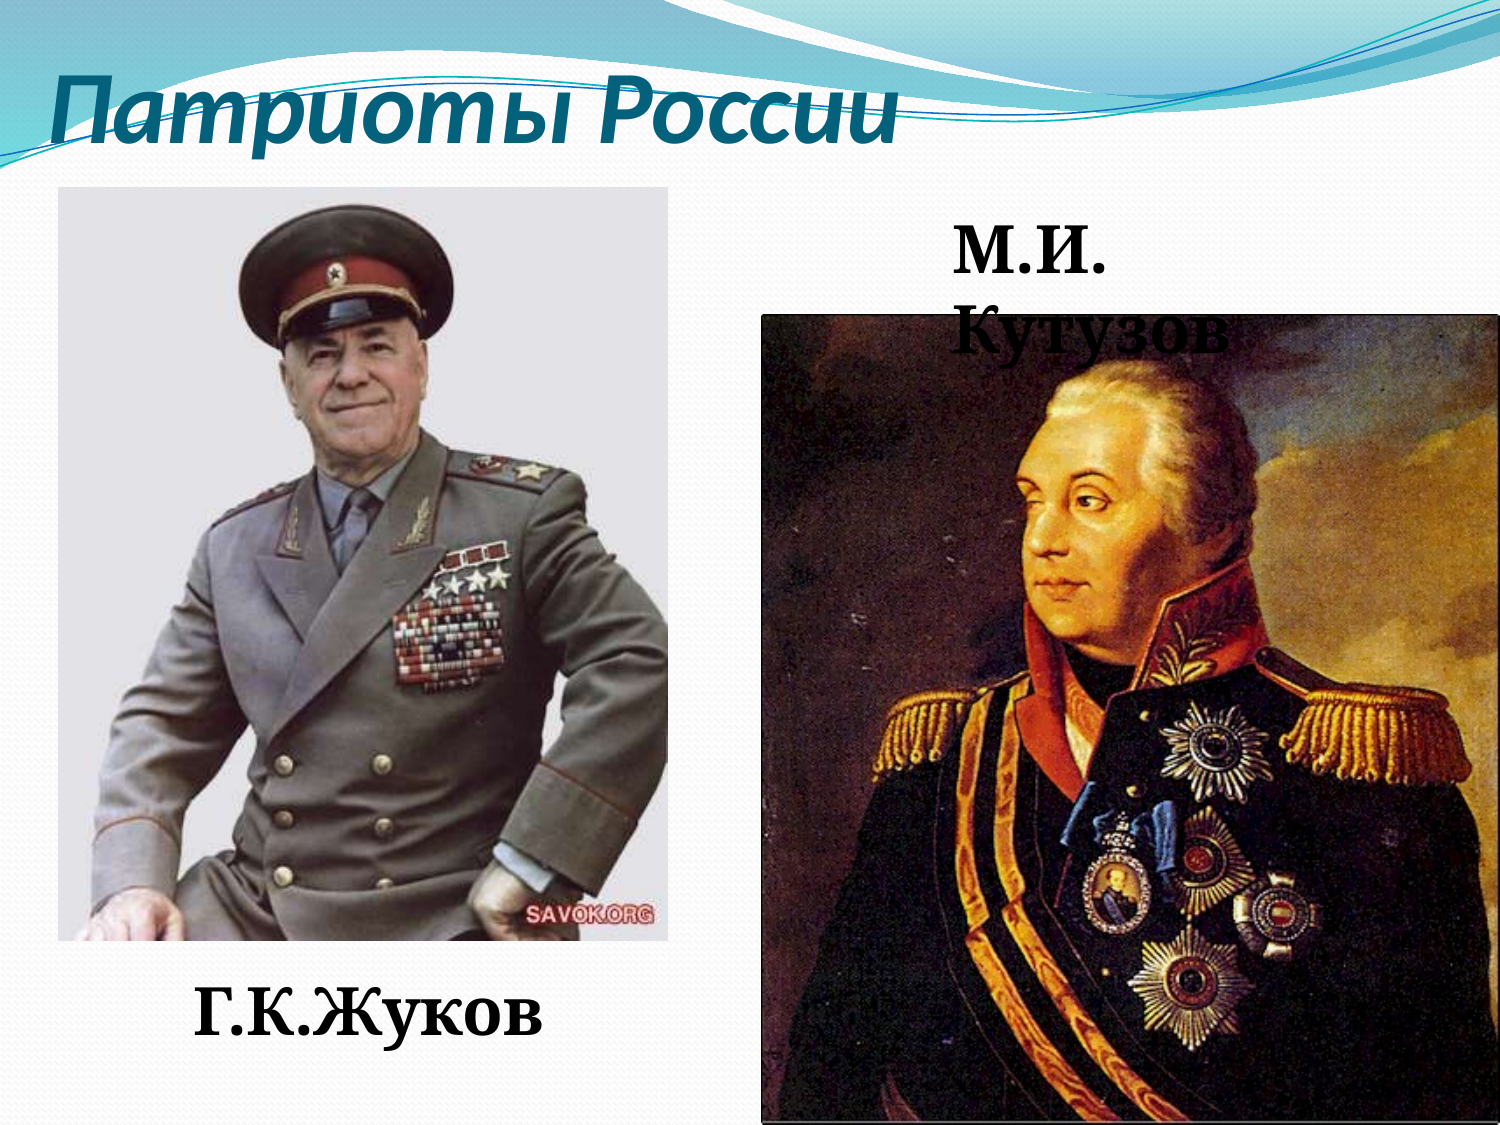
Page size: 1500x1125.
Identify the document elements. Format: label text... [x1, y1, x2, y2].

text_box Г.К.Жуков [70, 960, 668, 1056]
text_box М.И. Кутузов [937, 199, 1407, 313]
title Патриоты России [46, 0, 1472, 164]
picture [760, 314, 1500, 1125]
picture [58, 187, 669, 942]
